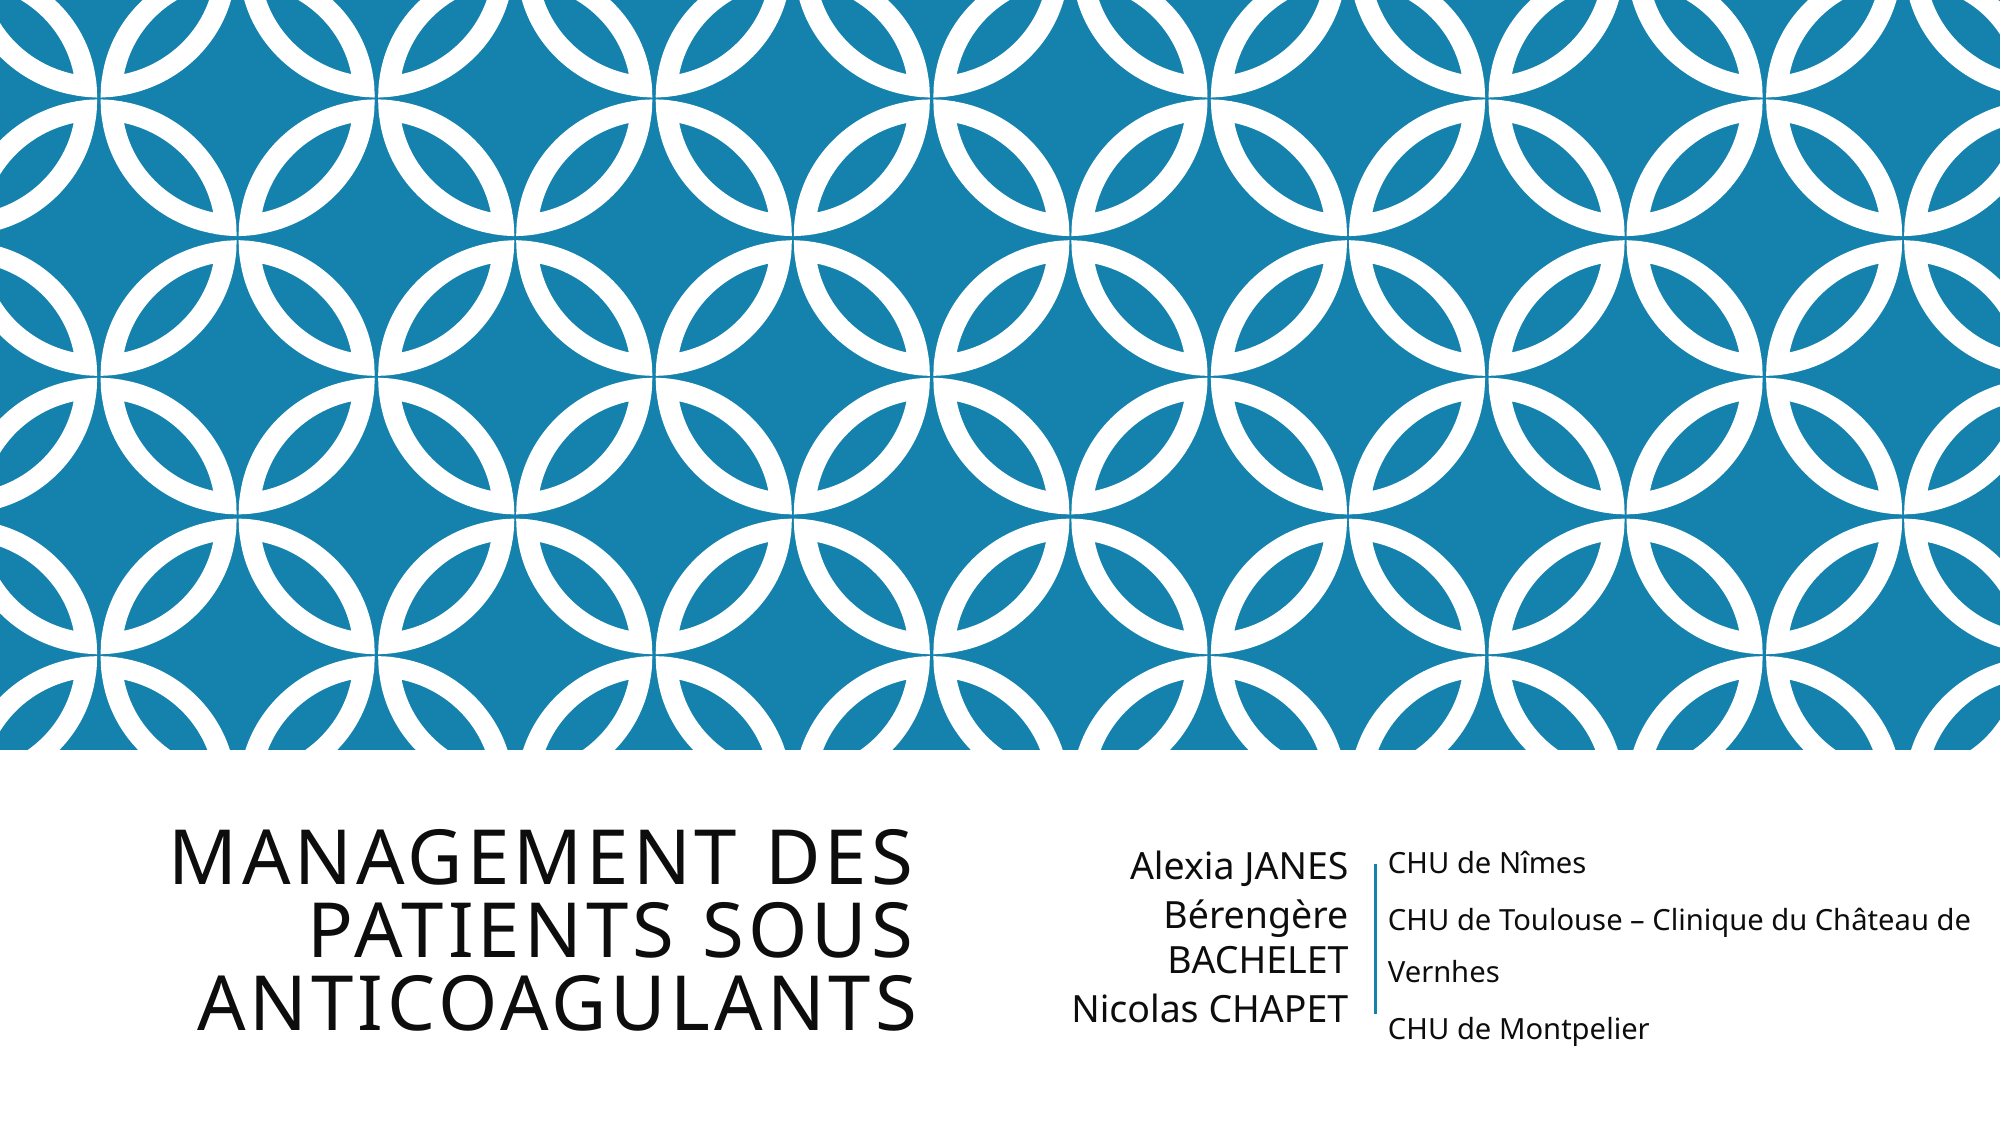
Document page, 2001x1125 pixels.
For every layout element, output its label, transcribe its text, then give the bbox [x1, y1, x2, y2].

title MANAGEMENT DES PATIENTS SOUS ANTICOAGULANTS [46, 815, 933, 1056]
subtitle Alexia JANES Bérengère BACHELET Nicolas CHAPET [1006, 815, 1364, 1056]
text_box CHU de Nîmes CHU de Toulouse – Clinique du Château de Vernhes CHU de Montpelier [1373, 815, 2000, 1056]
